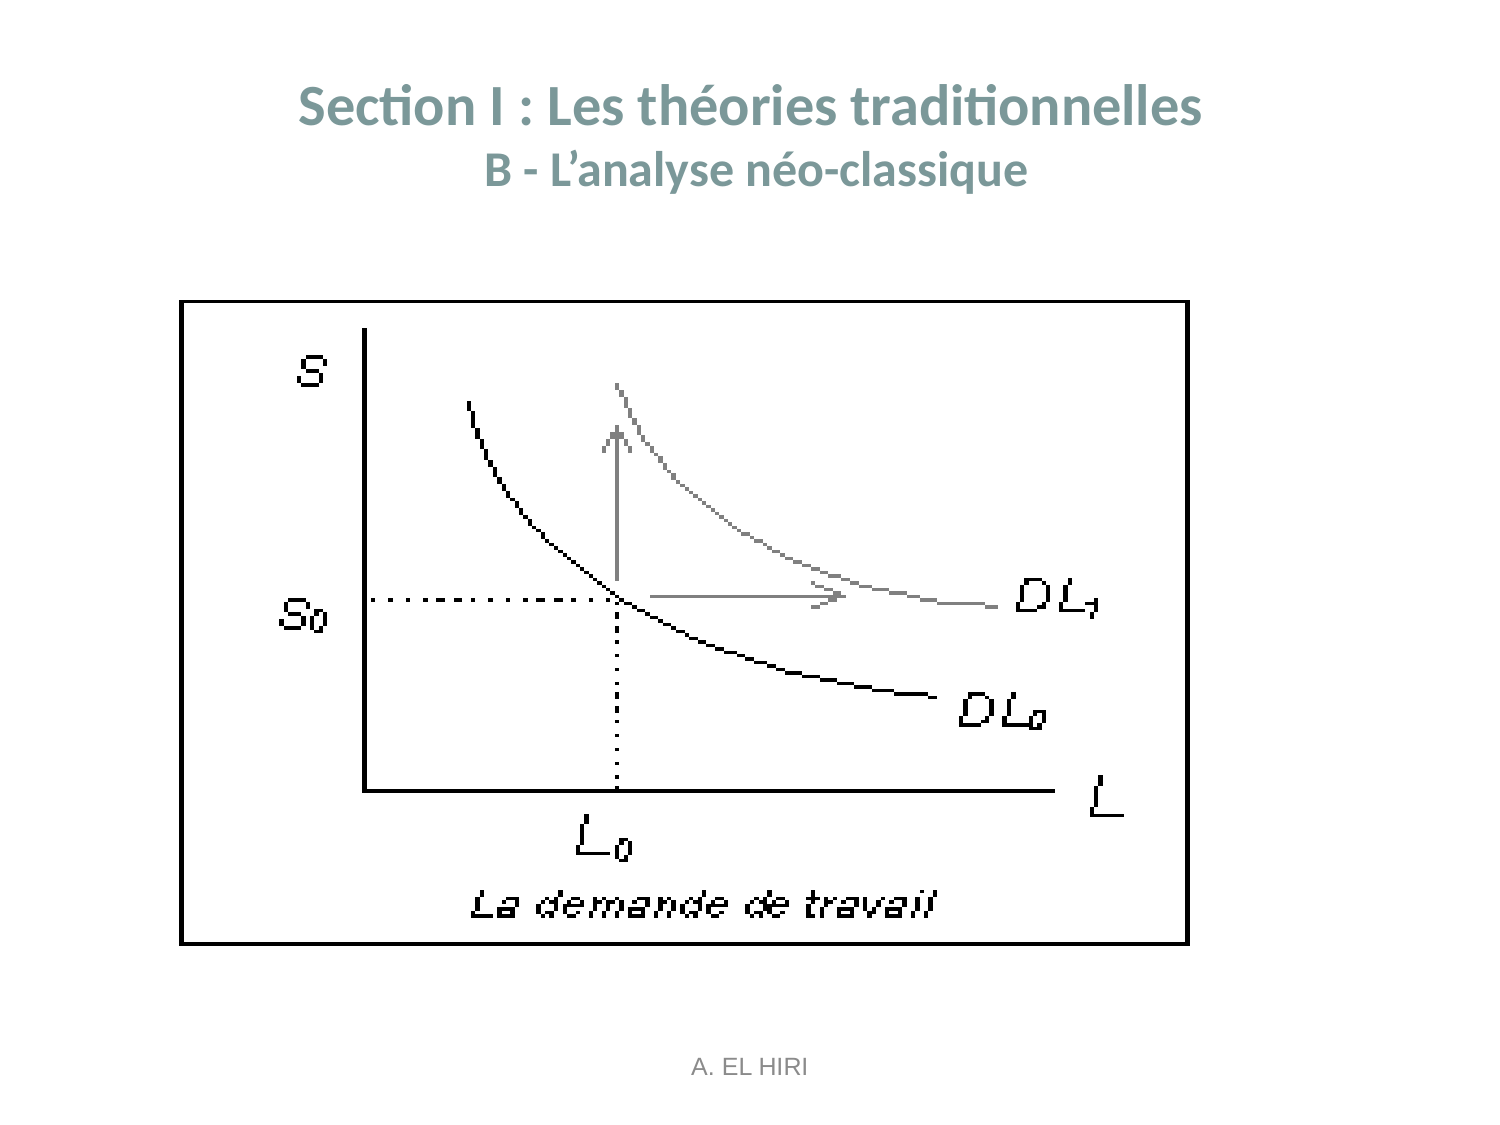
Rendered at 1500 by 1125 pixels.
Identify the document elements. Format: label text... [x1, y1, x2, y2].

footer A. EL HIRI [512, 1042, 988, 1103]
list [170, 290, 1200, 953]
title Section I : Les théories traditionnelles B - L’analyse néo-classique [76, 44, 1426, 280]
